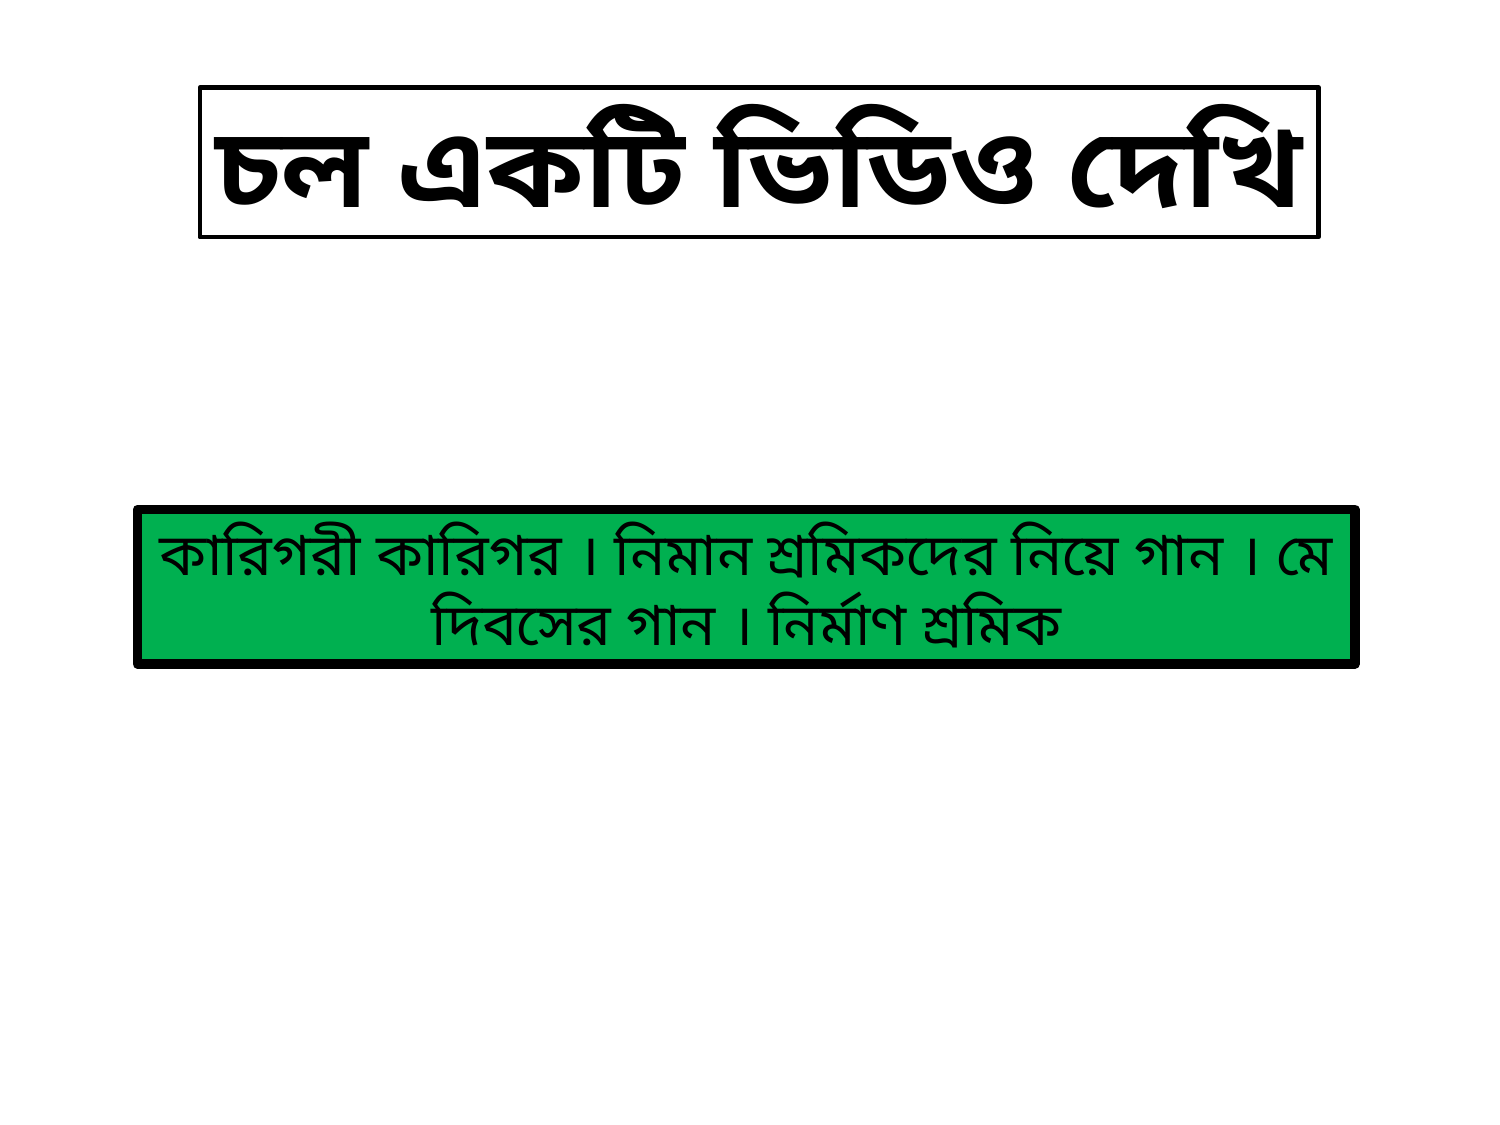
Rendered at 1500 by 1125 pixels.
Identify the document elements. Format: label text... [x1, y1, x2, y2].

text_box কারিগরী কারিগর । নিমান শ্রমিকদের নিয়ে গান । মে দিবসের গান । নির্মাণ শ্রমিক [137, 509, 1356, 665]
text_box চল একটি ভিডিও দেখি [198, 85, 1321, 239]
